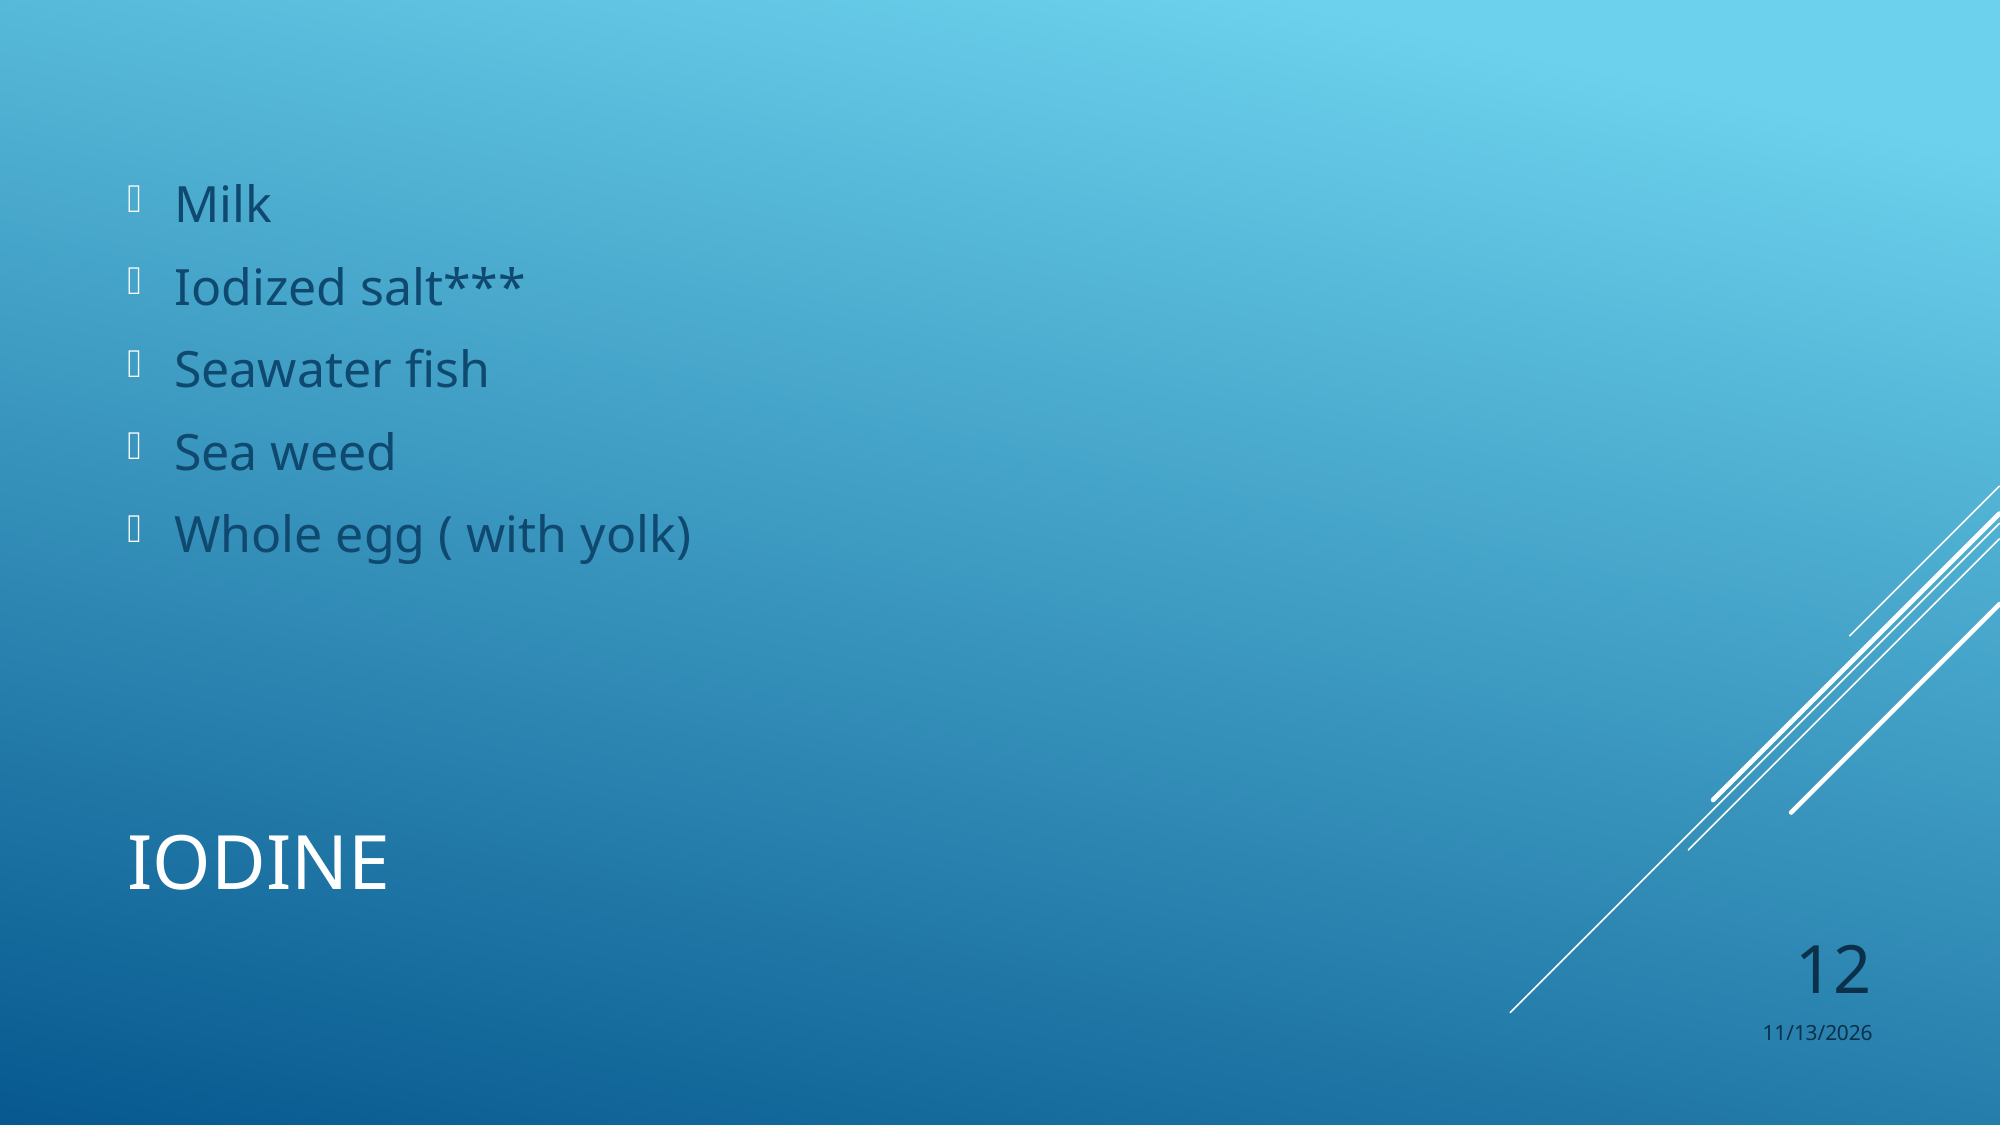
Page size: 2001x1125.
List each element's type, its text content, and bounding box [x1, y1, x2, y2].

slide_number 12 [1700, 915, 1888, 1025]
title IODINE [112, 736, 1513, 984]
list Milk Iodized salt*** Seawater fish Sea weed Whole egg ( with yolk) [112, 112, 1513, 706]
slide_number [1624, 1012, 1888, 1073]
